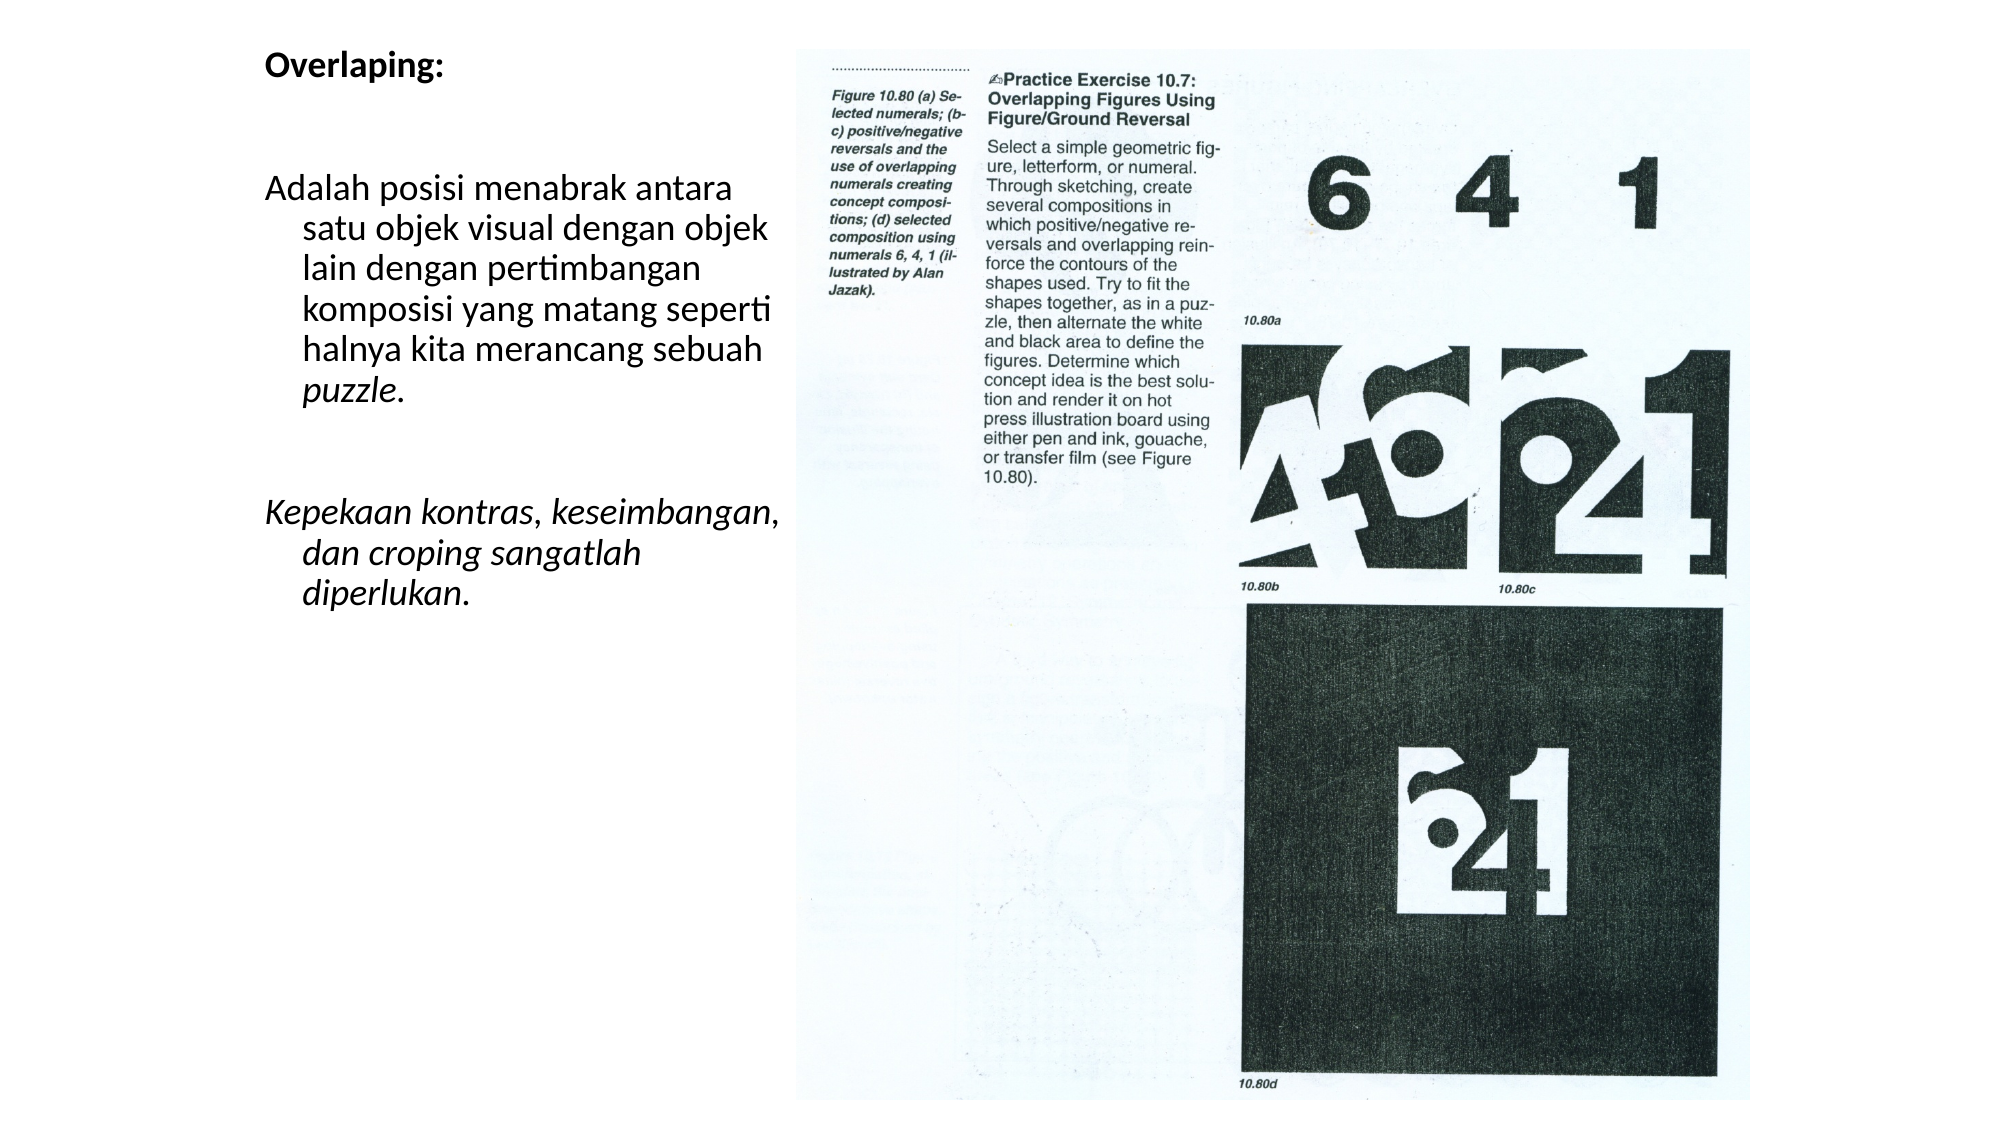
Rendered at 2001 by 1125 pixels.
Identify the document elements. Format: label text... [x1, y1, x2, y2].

list Overlaping: Adalah posisi menabrak antara satu objek visual dengan objek lain dengan pertimbangan komposisi yang matang seperti halnya kita merancang sebuah puzzle. Kepekaan kontras, keseimbangan, dan croping sangatlah diperlukan. [249, 37, 813, 1075]
picture [796, 49, 1750, 1100]
